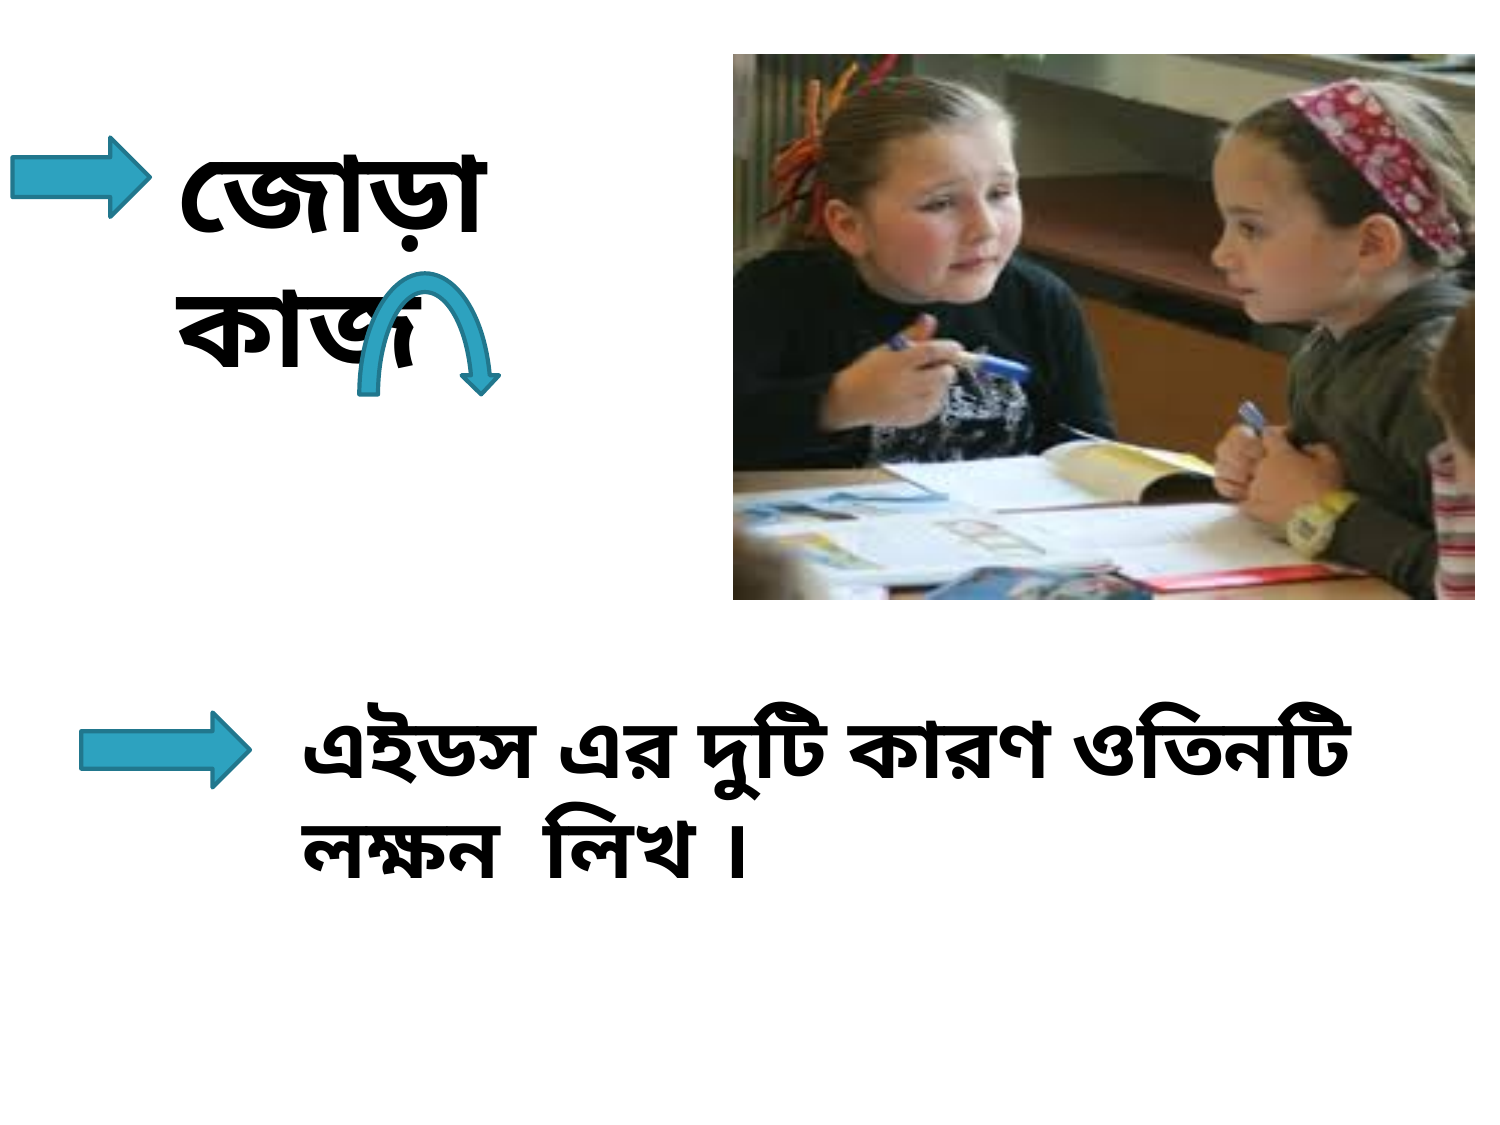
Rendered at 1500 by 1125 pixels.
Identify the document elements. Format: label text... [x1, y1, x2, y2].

text_box [10, 135, 153, 219]
picture [732, 54, 1476, 601]
text_box [79, 710, 253, 790]
text_box জোড়া কাজ [162, 112, 688, 398]
text_box [357, 271, 501, 397]
text_box এইডস এর দুটি কারণ ওতিনটি লক্ষন লিখ । [287, 687, 1450, 903]
